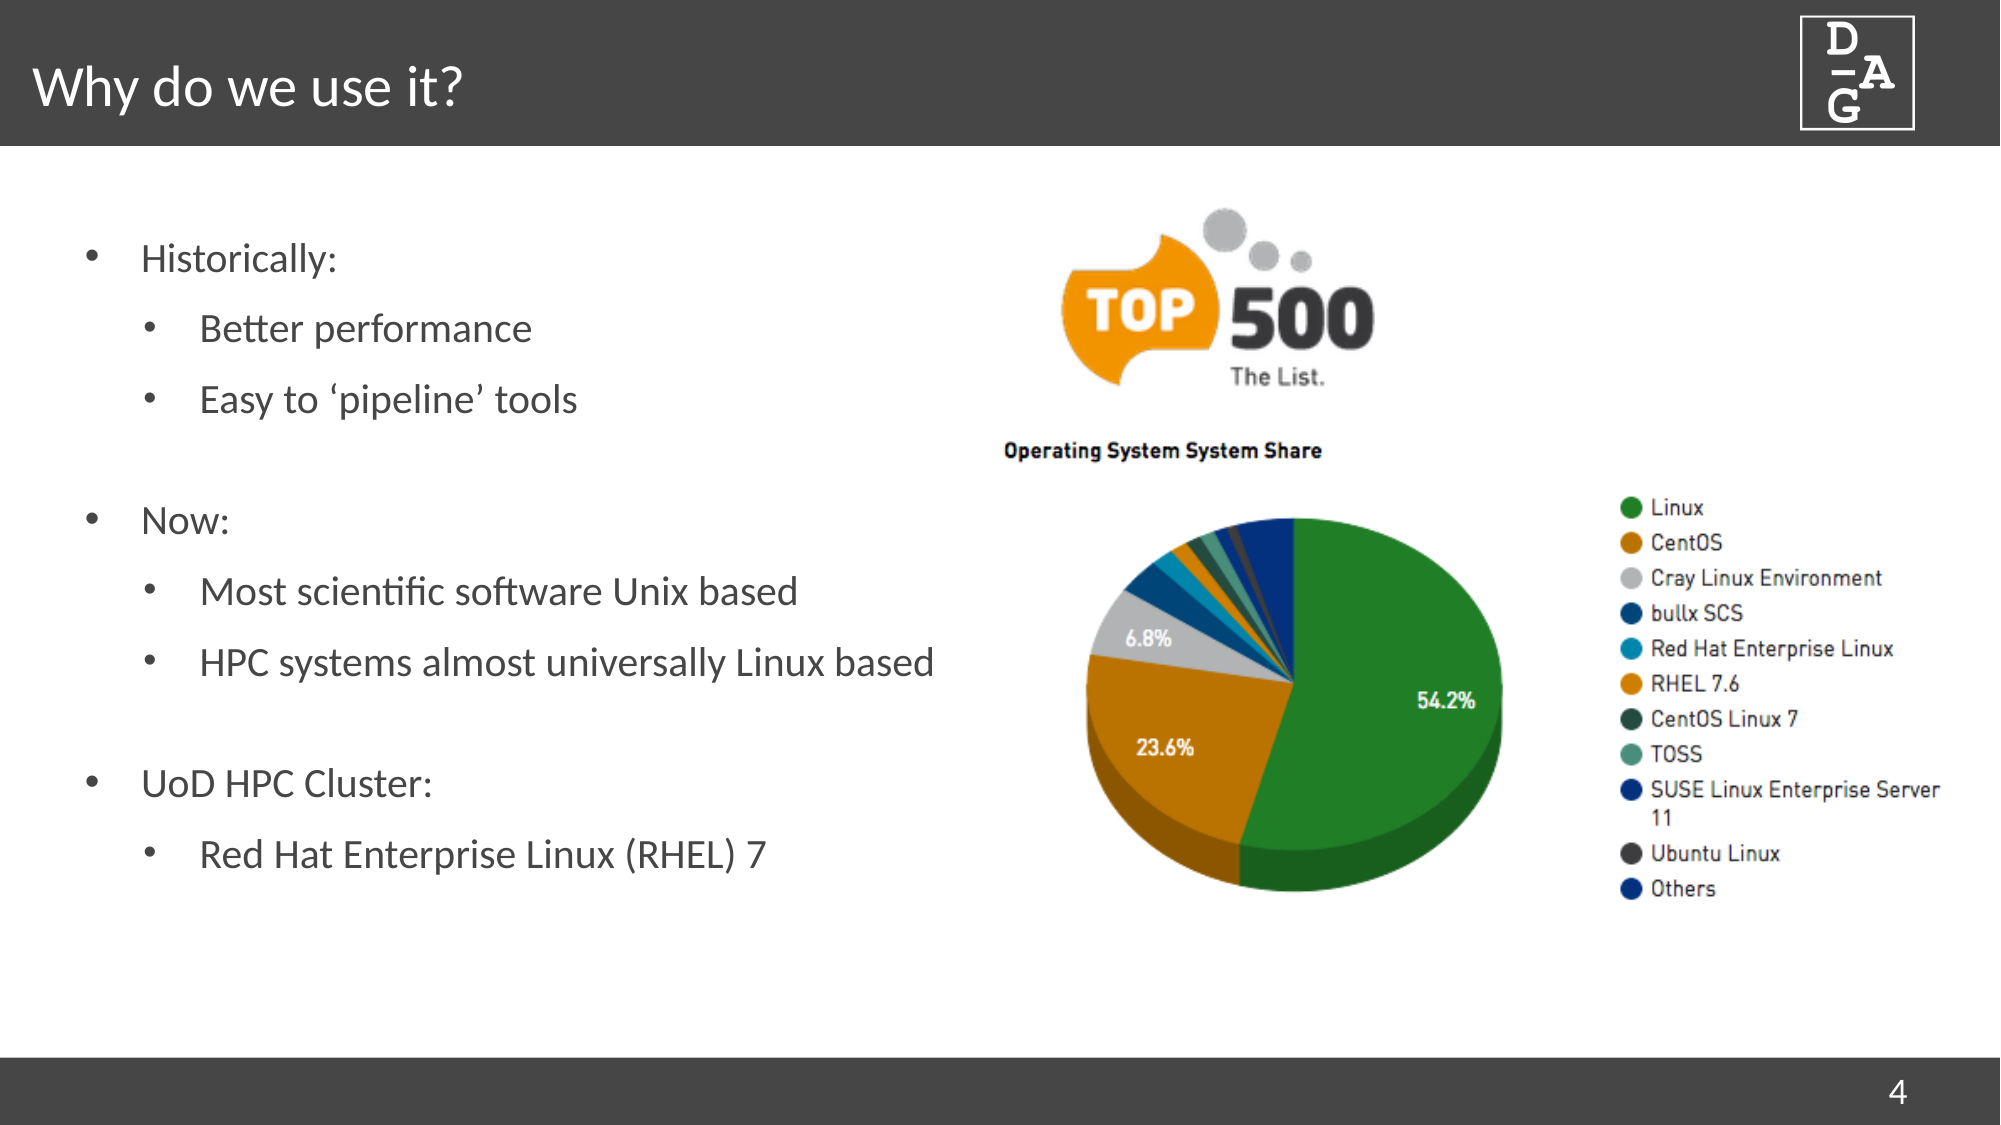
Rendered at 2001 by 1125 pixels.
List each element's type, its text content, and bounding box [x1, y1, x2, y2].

picture [1800, 15, 1916, 131]
title Why do we use it? [32, 34, 1760, 147]
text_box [999, 173, 1962, 979]
slide_number 4 [1873, 1059, 1980, 1097]
list Historically: Better performance Easy to ‘pipeline’ tools Now: Most scientific software Unix based HPC systems almost universally Linux based UoD HPC Cluster: Red Hat Enterprise Linux (RHEL) 7 [84, 222, 959, 979]
